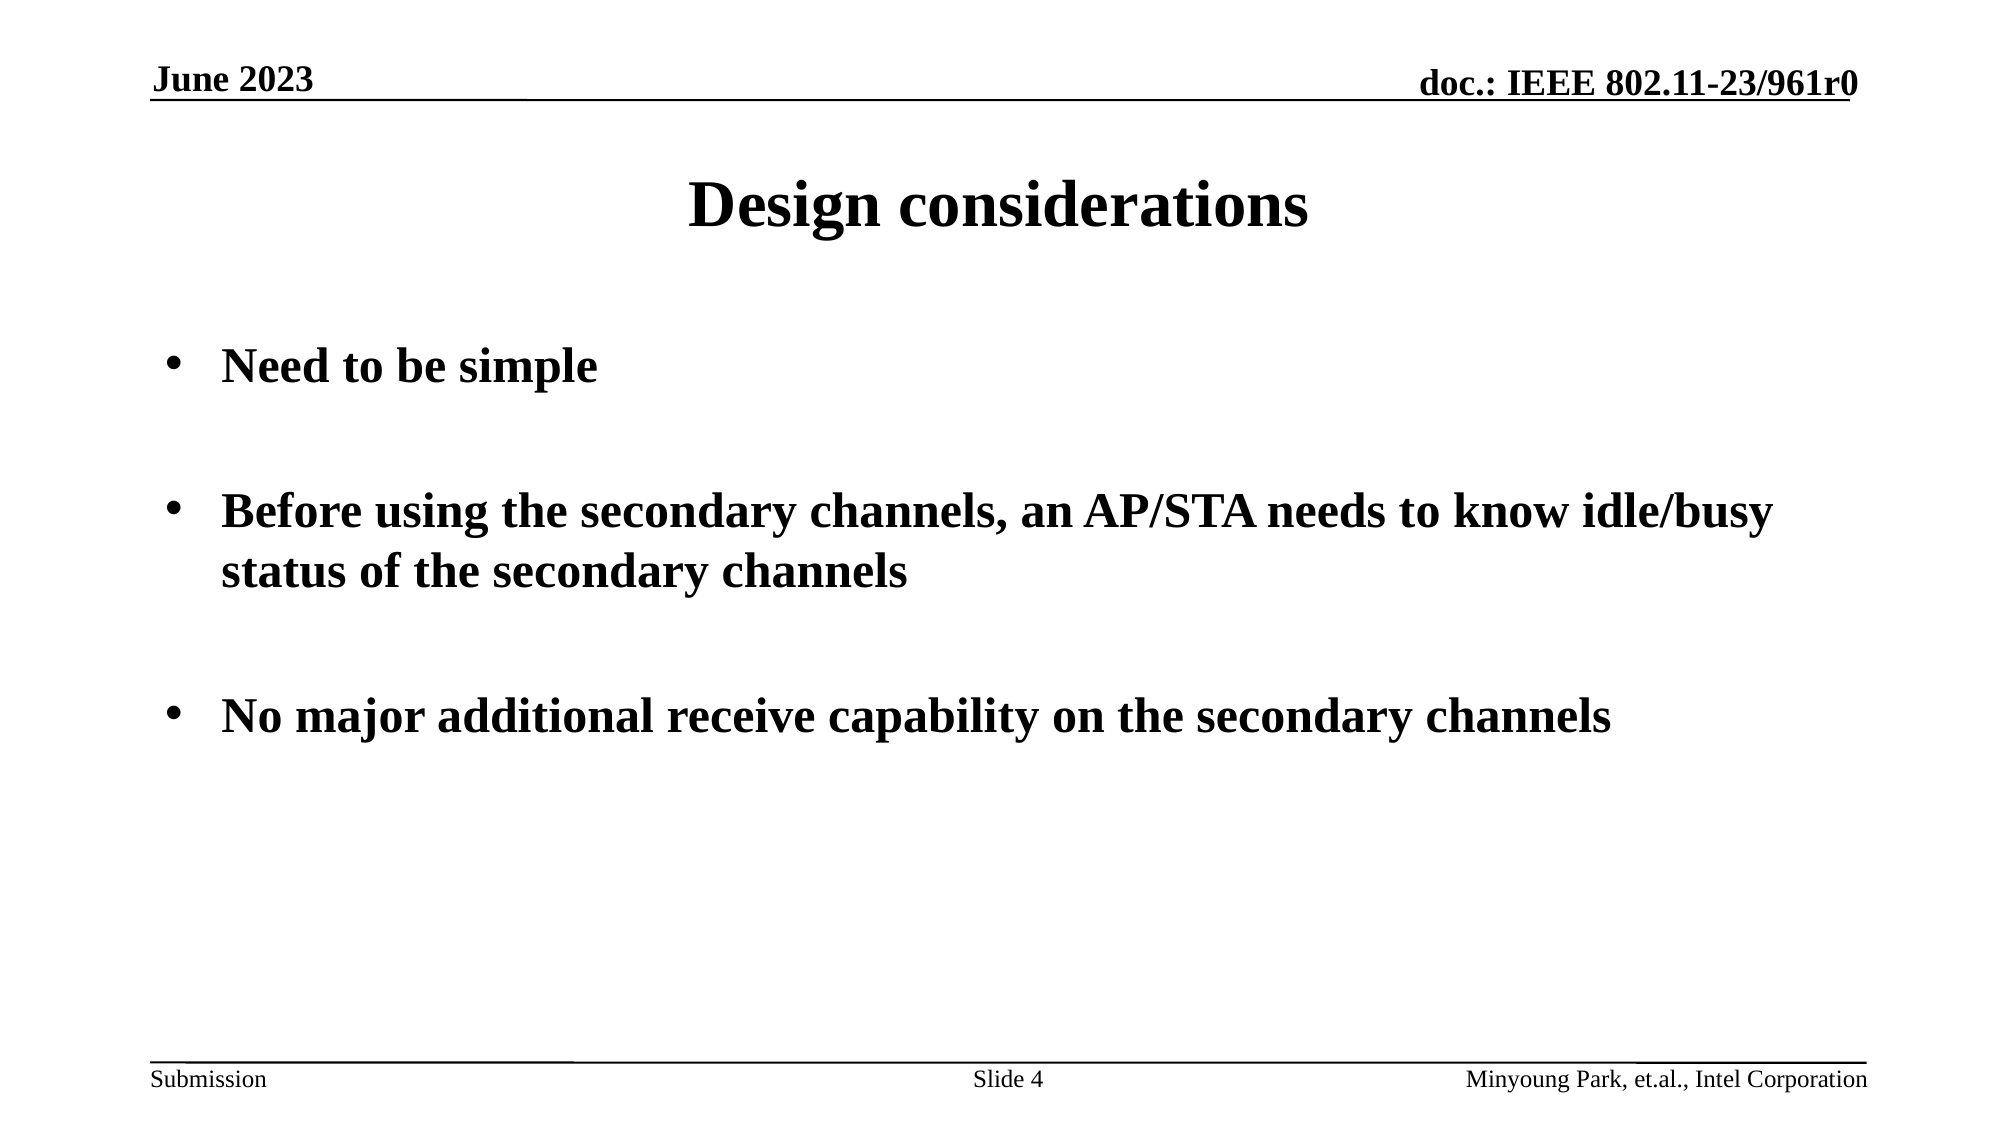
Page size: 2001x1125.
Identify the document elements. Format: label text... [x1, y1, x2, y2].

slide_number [152, 54, 563, 100]
title Design considerations [149, 112, 1850, 288]
footer Minyoung Park, et.al., Intel Corporation [1171, 1061, 1869, 1093]
slide_number Slide 4 [950, 1061, 1067, 1123]
list Need to be simple Before using the secondary channels, an AP/STA needs to know idle/busy status of the secondary channels No major additional receive capability on the secondary channels [149, 324, 1850, 1000]
